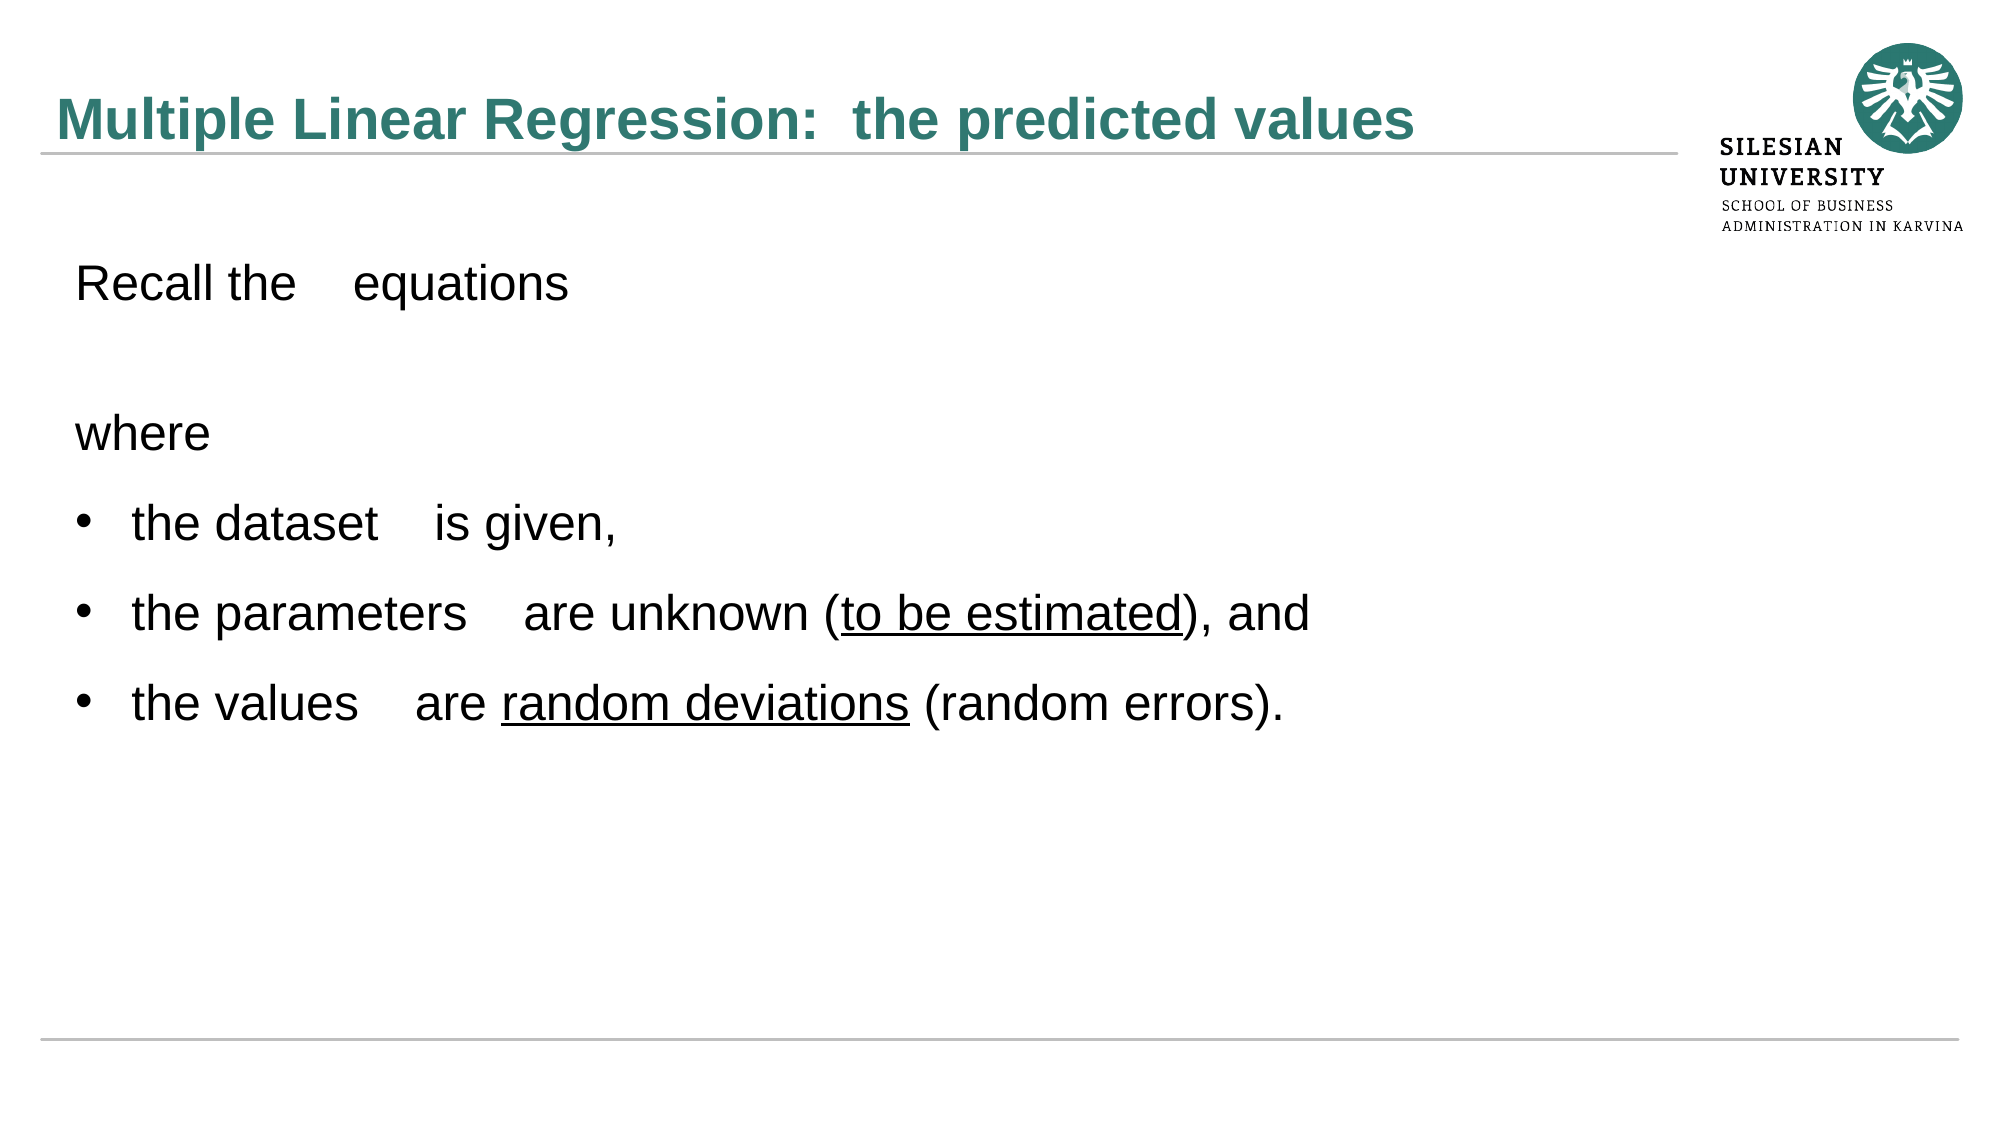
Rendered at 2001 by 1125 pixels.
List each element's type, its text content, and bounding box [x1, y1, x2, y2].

title Multiple Linear Regression: the predicted values [41, 73, 1636, 150]
picture [1720, 43, 1963, 231]
